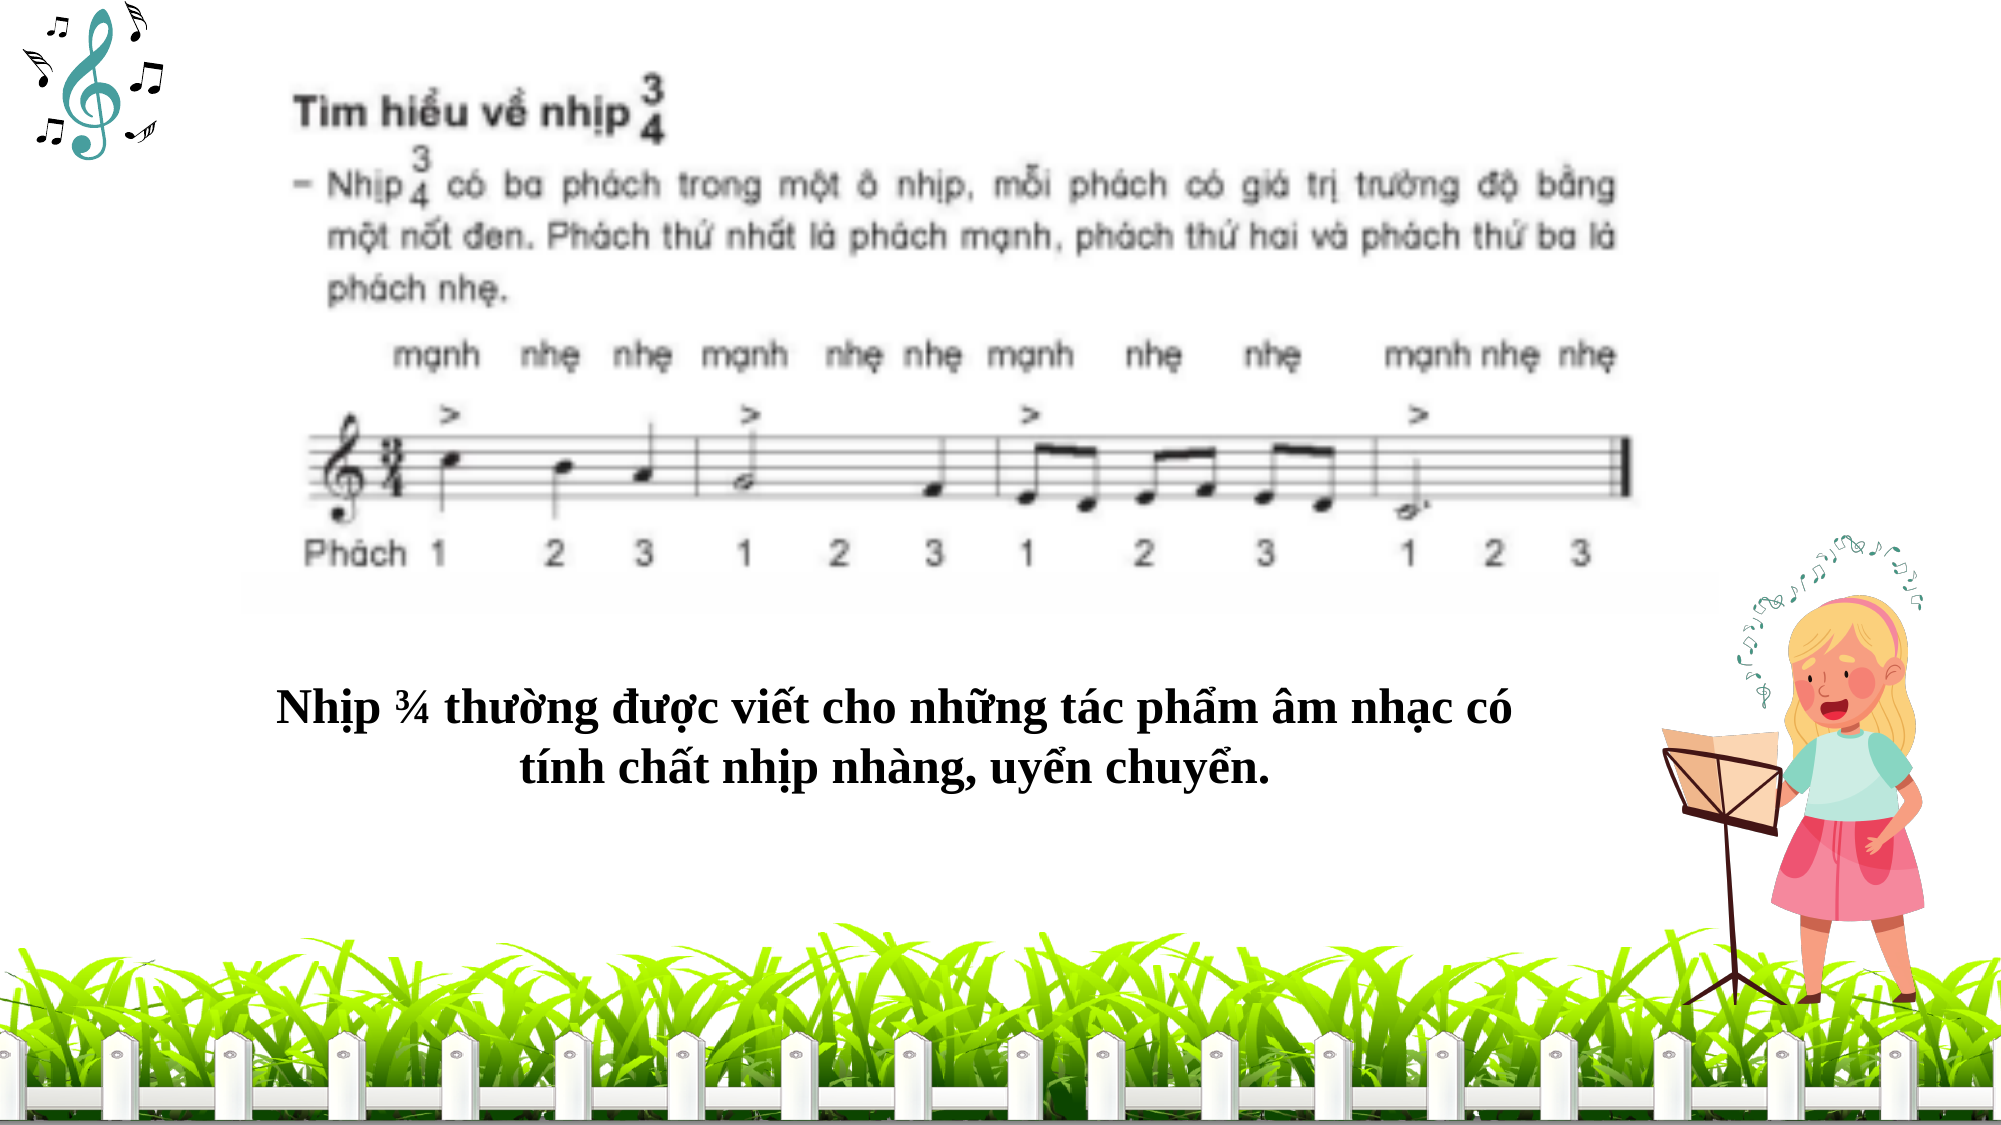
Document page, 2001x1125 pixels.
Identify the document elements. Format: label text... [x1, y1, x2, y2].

text_box Nhịp ¾ thường được viết cho những tác phẩm âm nhạc có tính chất nhịp nhàng, uyển chuyển. [227, 666, 1562, 802]
picture [22, 1, 164, 161]
picture [241, 50, 1719, 614]
picture [0, 901, 2001, 1125]
text_box [1659, 535, 1925, 901]
